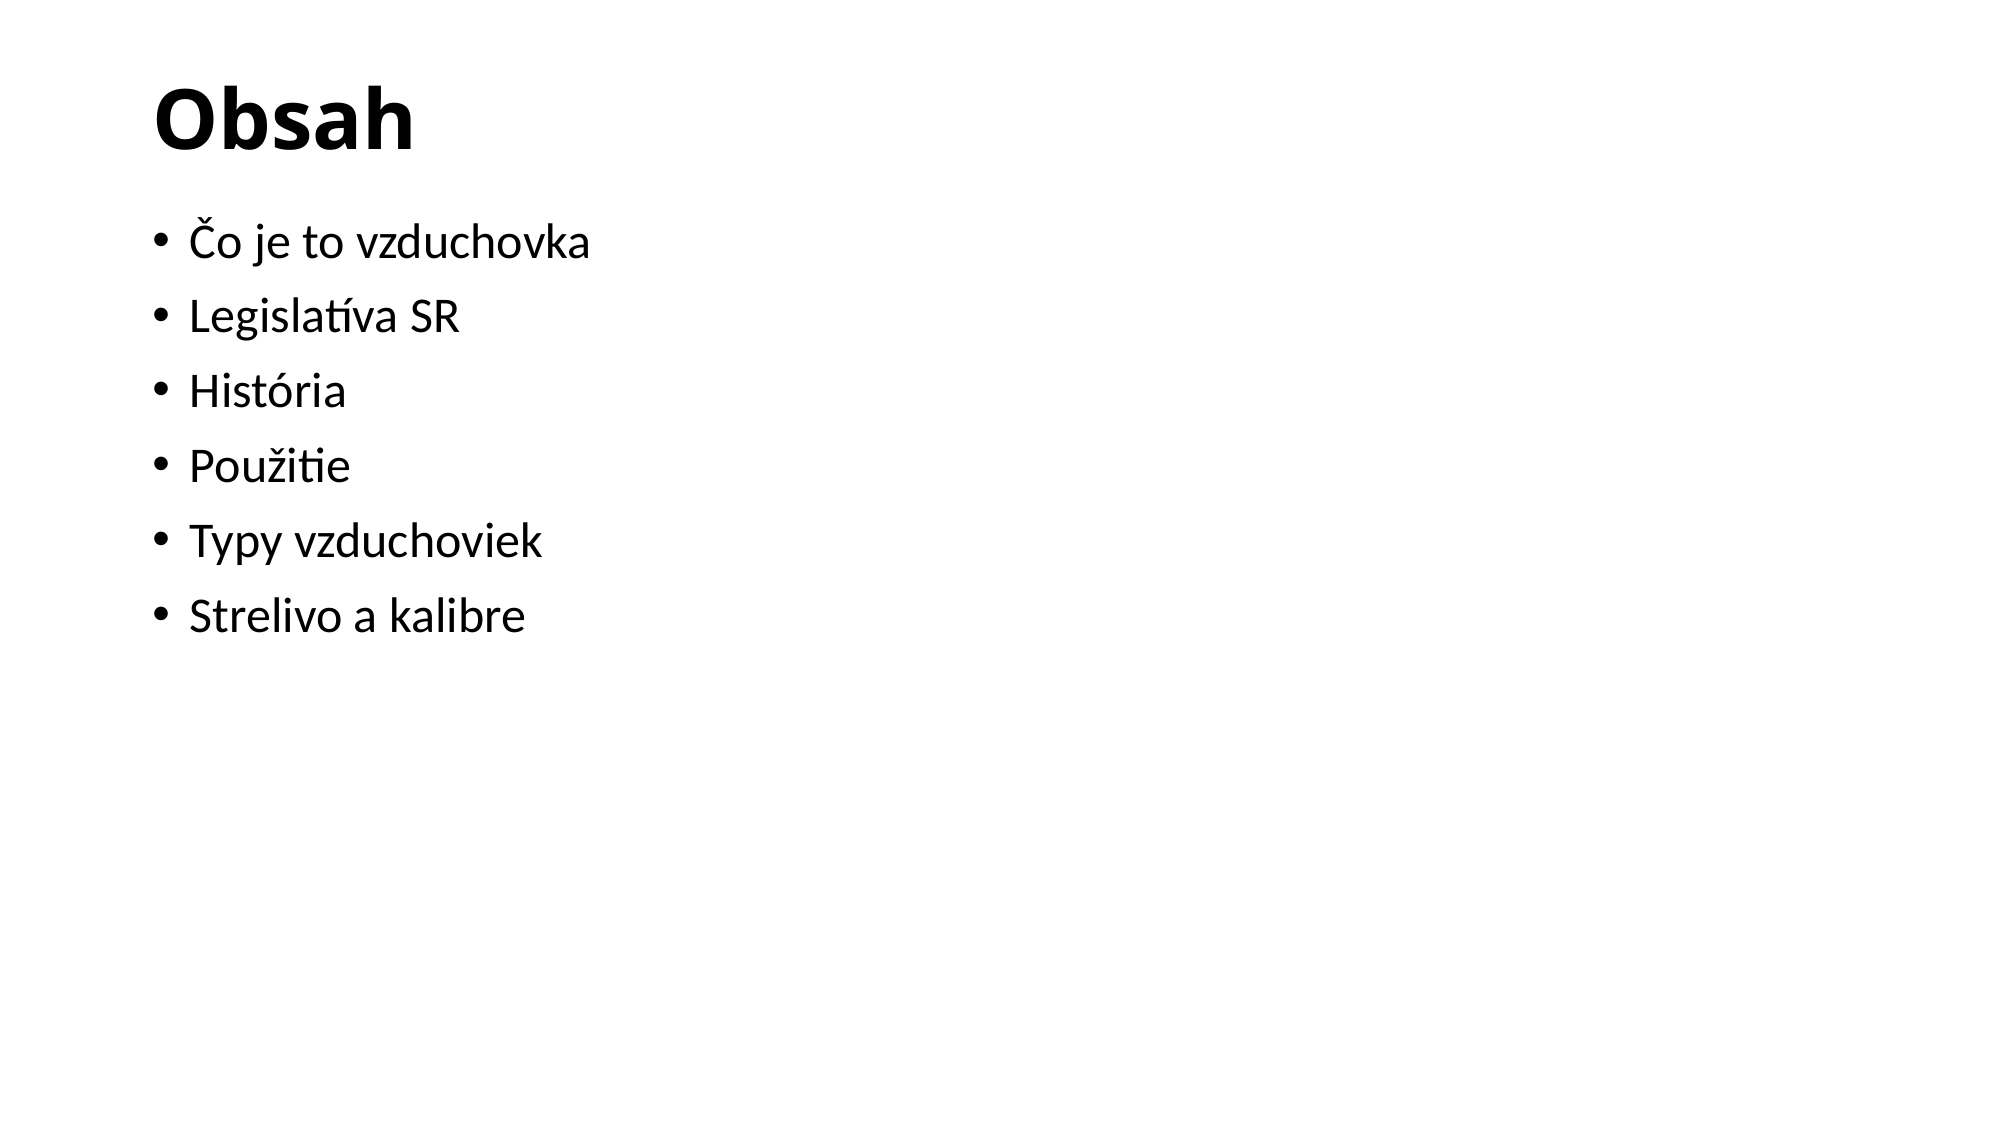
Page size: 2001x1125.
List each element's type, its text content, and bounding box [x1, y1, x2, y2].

title Obsah [137, 59, 1863, 185]
list Čo je to vzduchovka Legislatíva SR História Použitie Typy vzduchoviek Strelivo a kalibre [137, 207, 1863, 1014]
